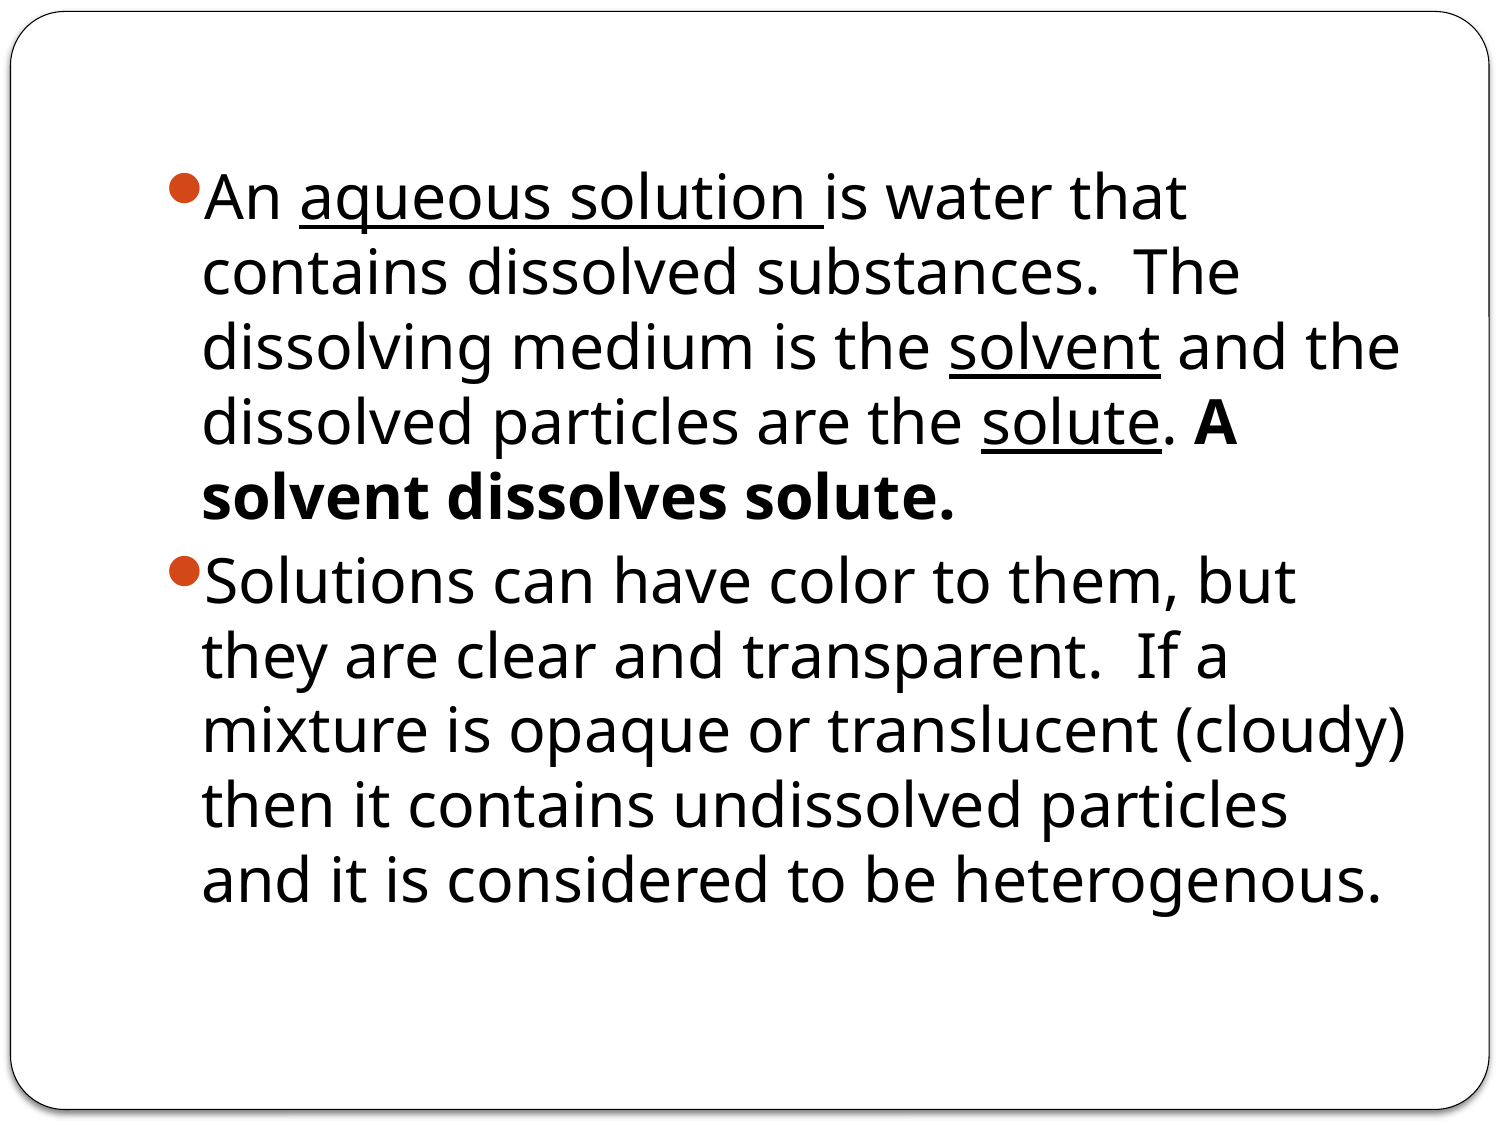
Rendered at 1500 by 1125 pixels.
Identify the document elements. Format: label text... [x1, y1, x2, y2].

list An aqueous solution is water that contains dissolved substances. The dissolving medium is the solvent and the dissolved particles are the solute. A solvent dissolves solute. Solutions can have color to them, but they are clear and transparent. If a mixture is opaque or translucent (cloudy) then it contains undissolved particles and it is considered to be heterogenous. [150, 149, 1425, 988]
